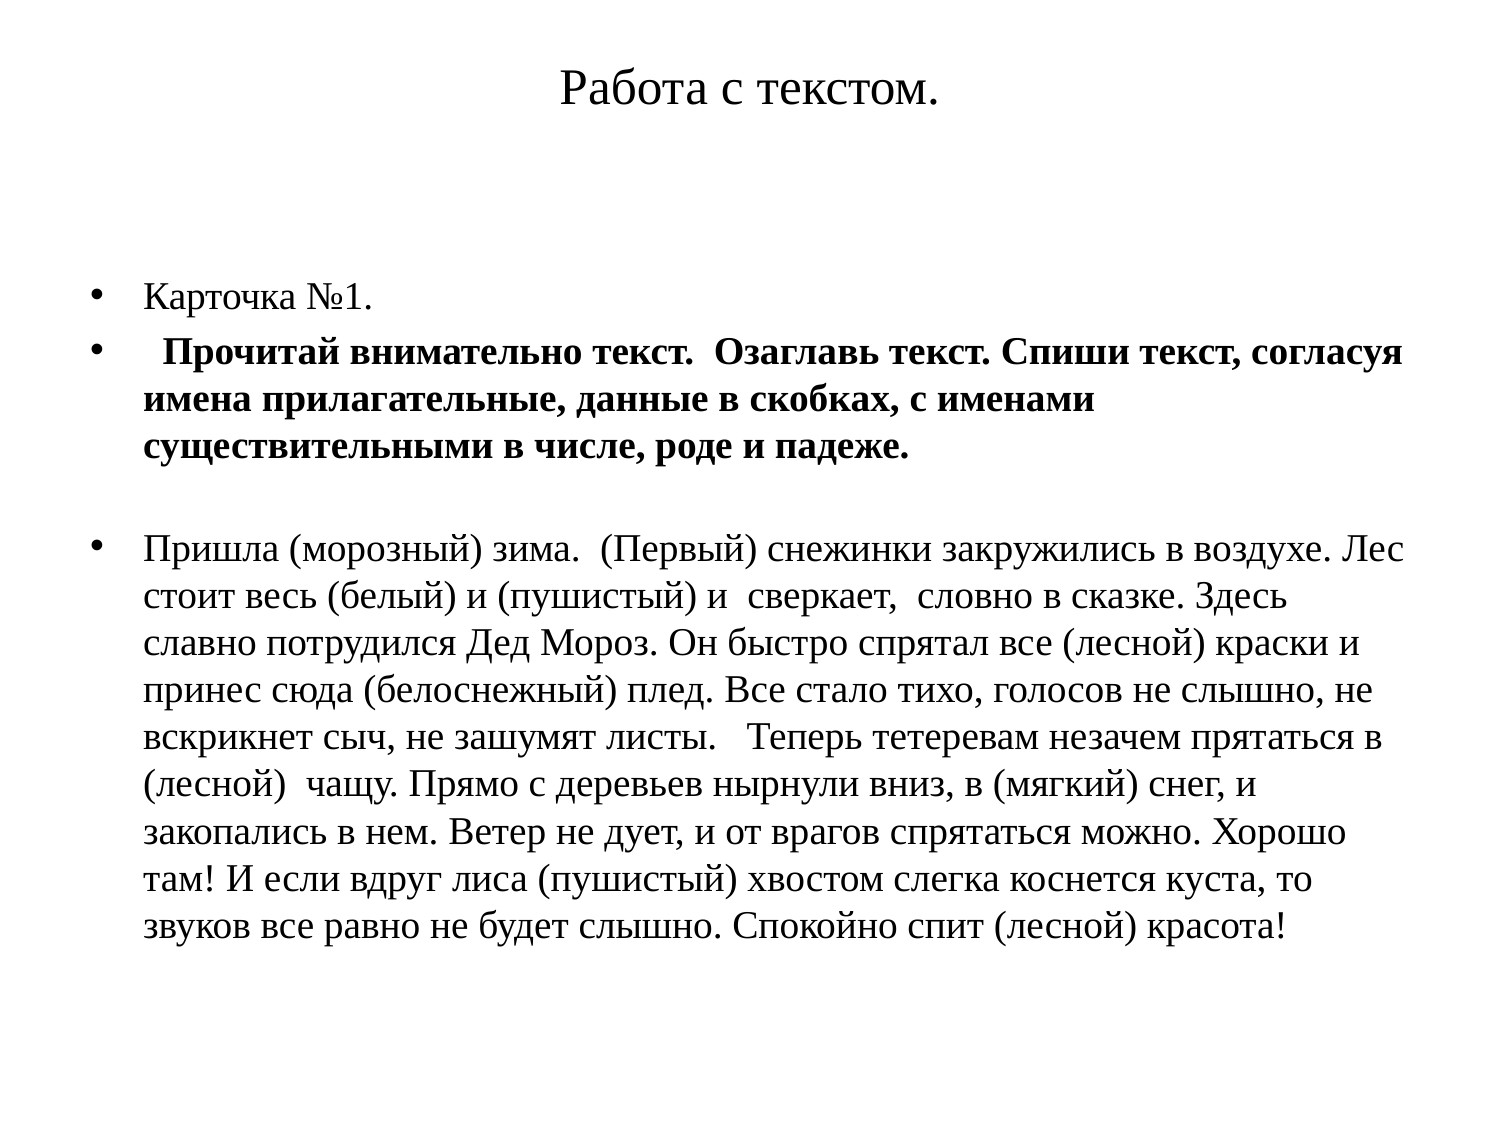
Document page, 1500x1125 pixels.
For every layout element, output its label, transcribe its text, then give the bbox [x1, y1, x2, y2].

title Работа с текстом. [75, 45, 1425, 185]
list Карточка №1. Прочитай внимательно текст. Озаглавь текст. Спиши текст, согласуя имена прилагательные, данные в скобках, с именами существительными в числе, роде и падеже. Пришла (морозный) зима. (Первый) снежинки закружились в воздухе. Лес стоит весь (белый) и (пушистый) и сверкает, словно в сказке. Здесь славно потрудился Дед Мороз. Он быстро спрятал все (лесной) краски и принес сюда (белоснежный) плед. Все стало тихо, голосов не слышно, не вскрикнет сыч, не зашумят листы. Теперь тетеревам незачем прятаться в (лесной) чащу. Прямо с деревьев нырнули вниз, в (мягкий) снег, и закопались в нем. Ветер не дует, и от врагов спрятаться можно. Хорошо там! И если вдруг лиса (пушистый) хвостом слегка коснется куста, то звуков все равно не будет слышно. Спокойно спит (лесной) красота! [75, 262, 1425, 1005]
